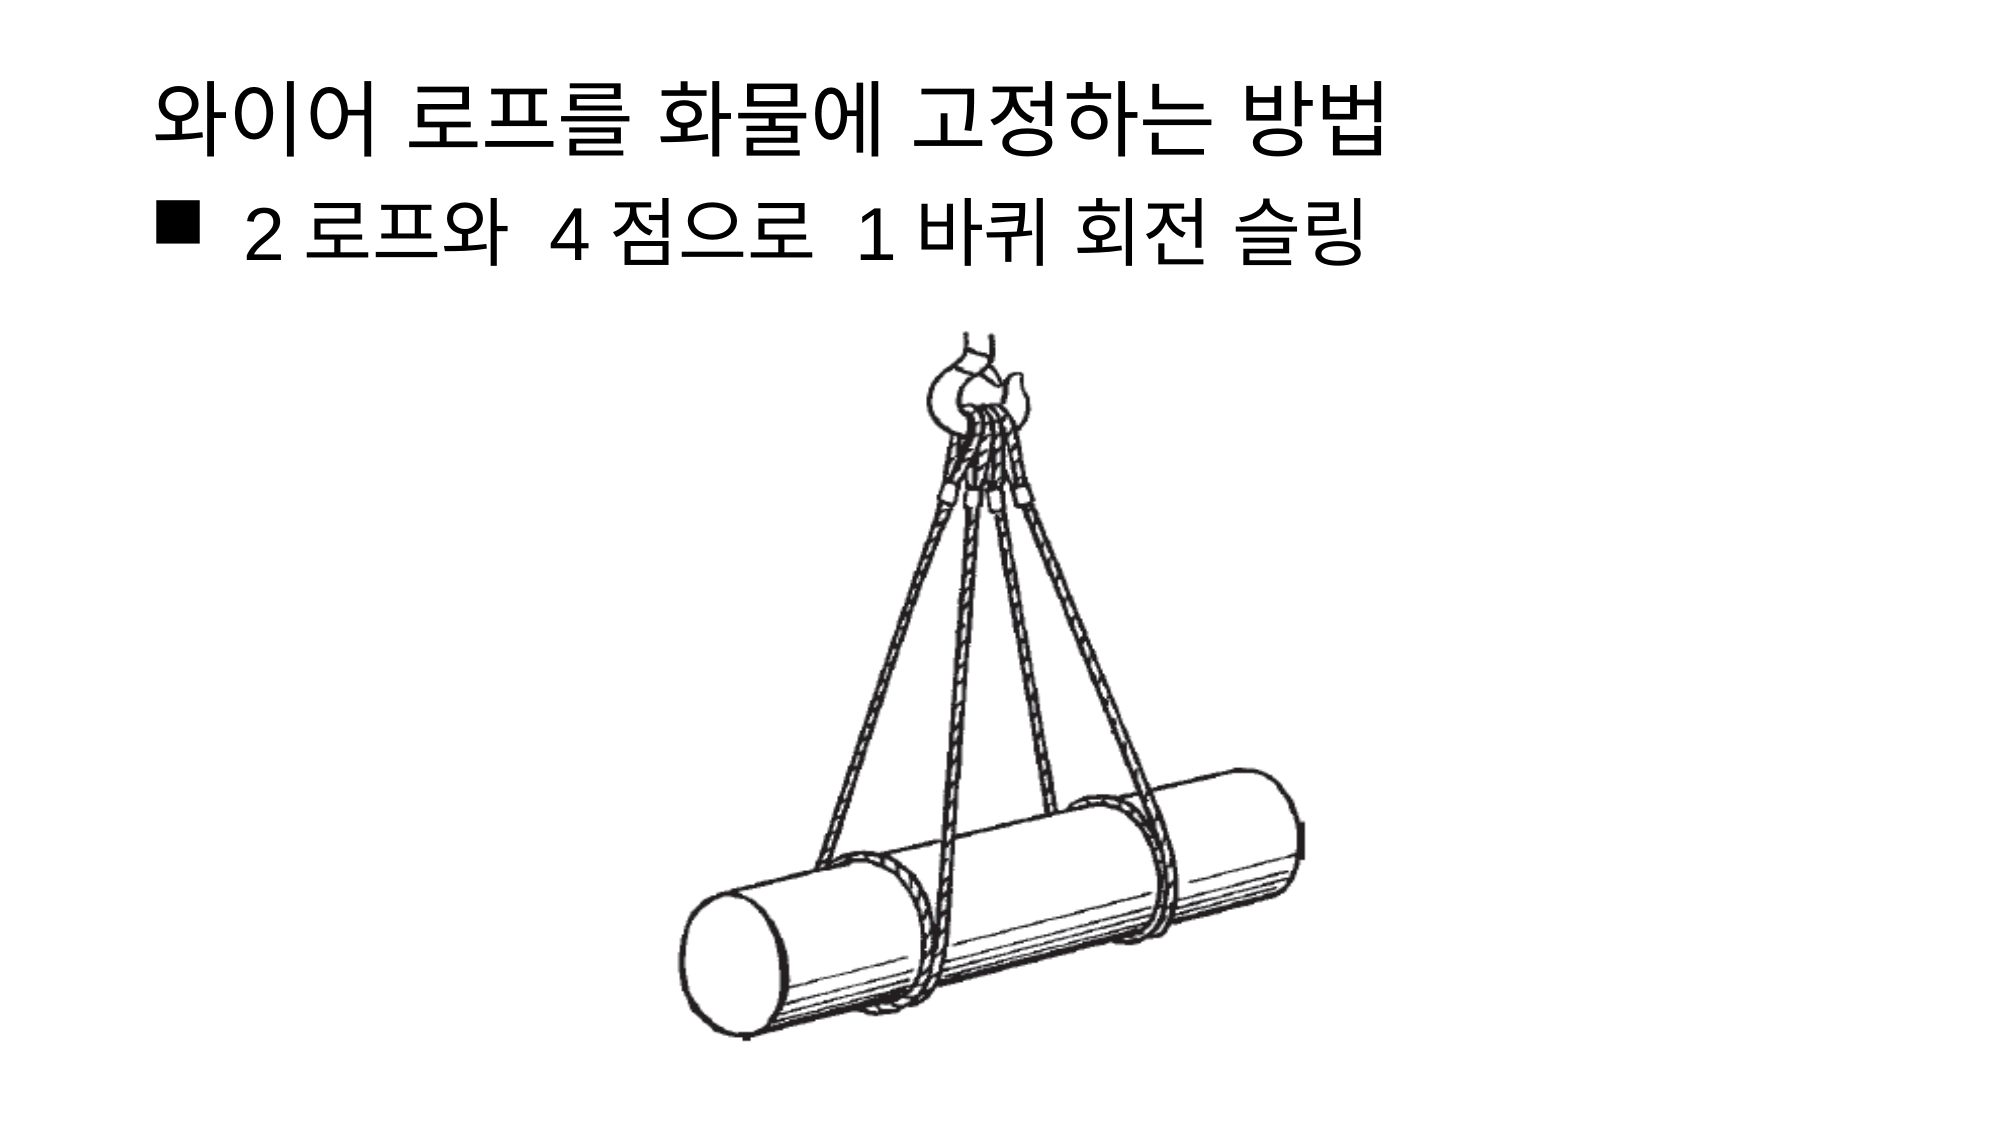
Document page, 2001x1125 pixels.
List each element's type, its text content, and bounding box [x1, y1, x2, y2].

title 와이어 로프를 화물에 고정하는 방법 [137, 59, 1755, 163]
text_box 2로프와 4점으로 1바퀴 회전 슬링 [135, 163, 1969, 309]
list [563, 298, 1358, 1058]
